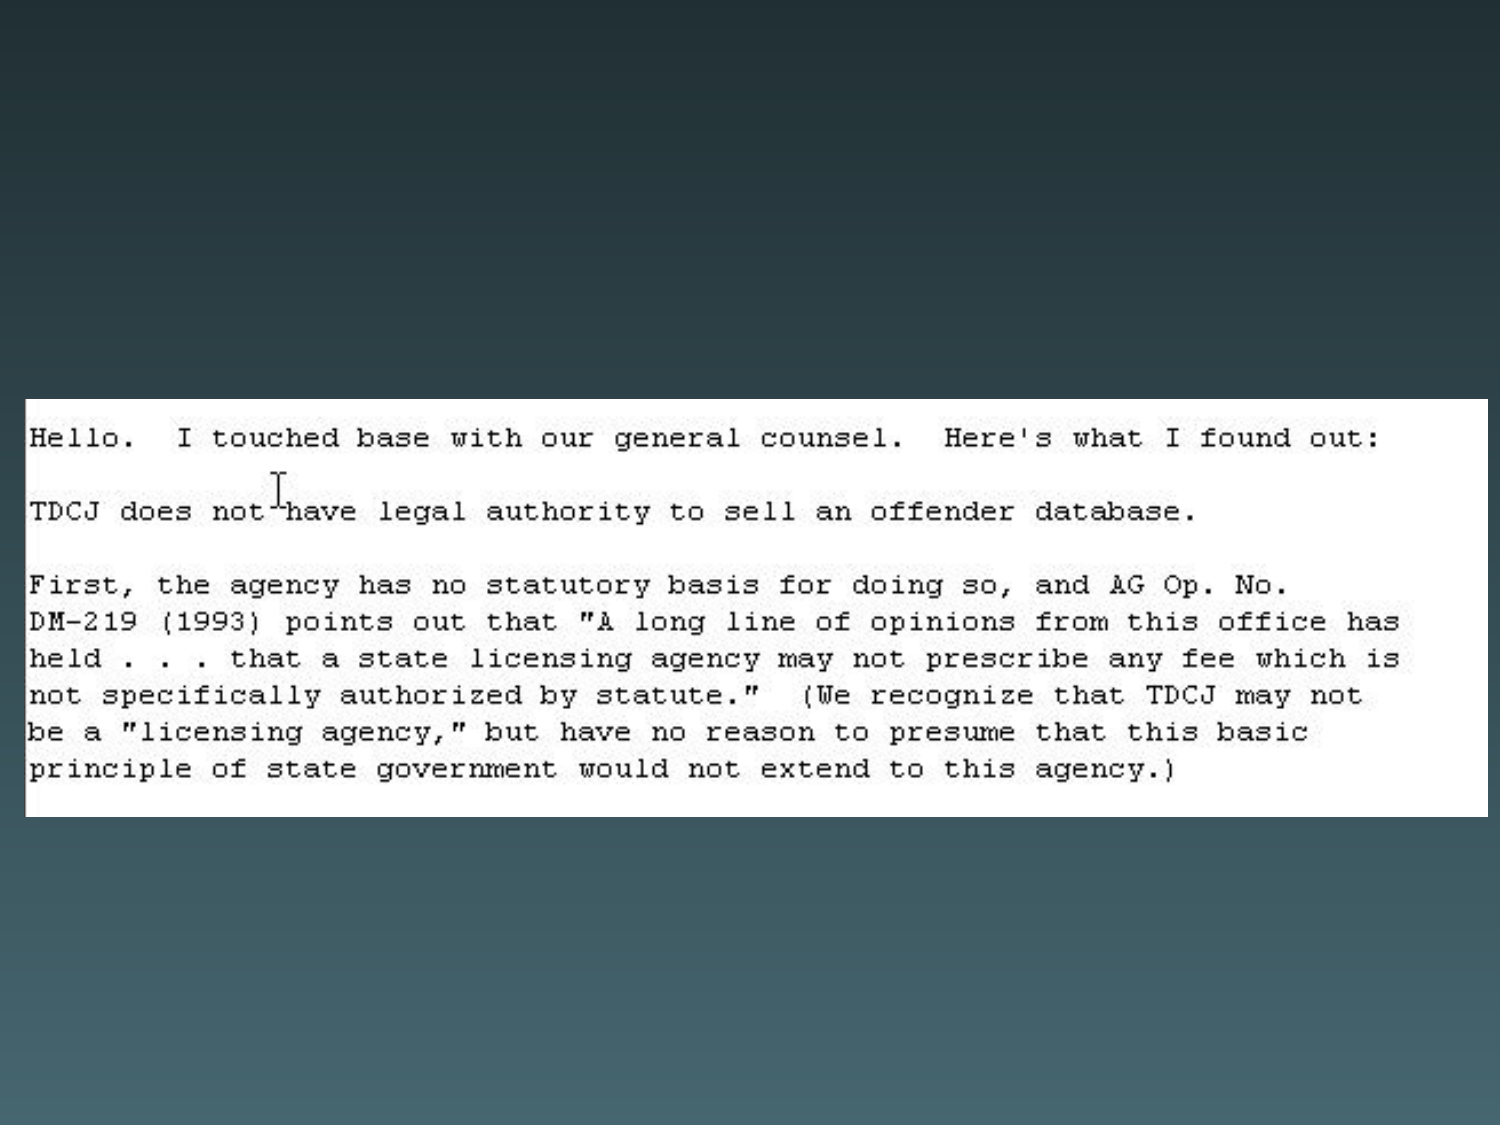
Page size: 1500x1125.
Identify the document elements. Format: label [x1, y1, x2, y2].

picture [24, 399, 1488, 817]
